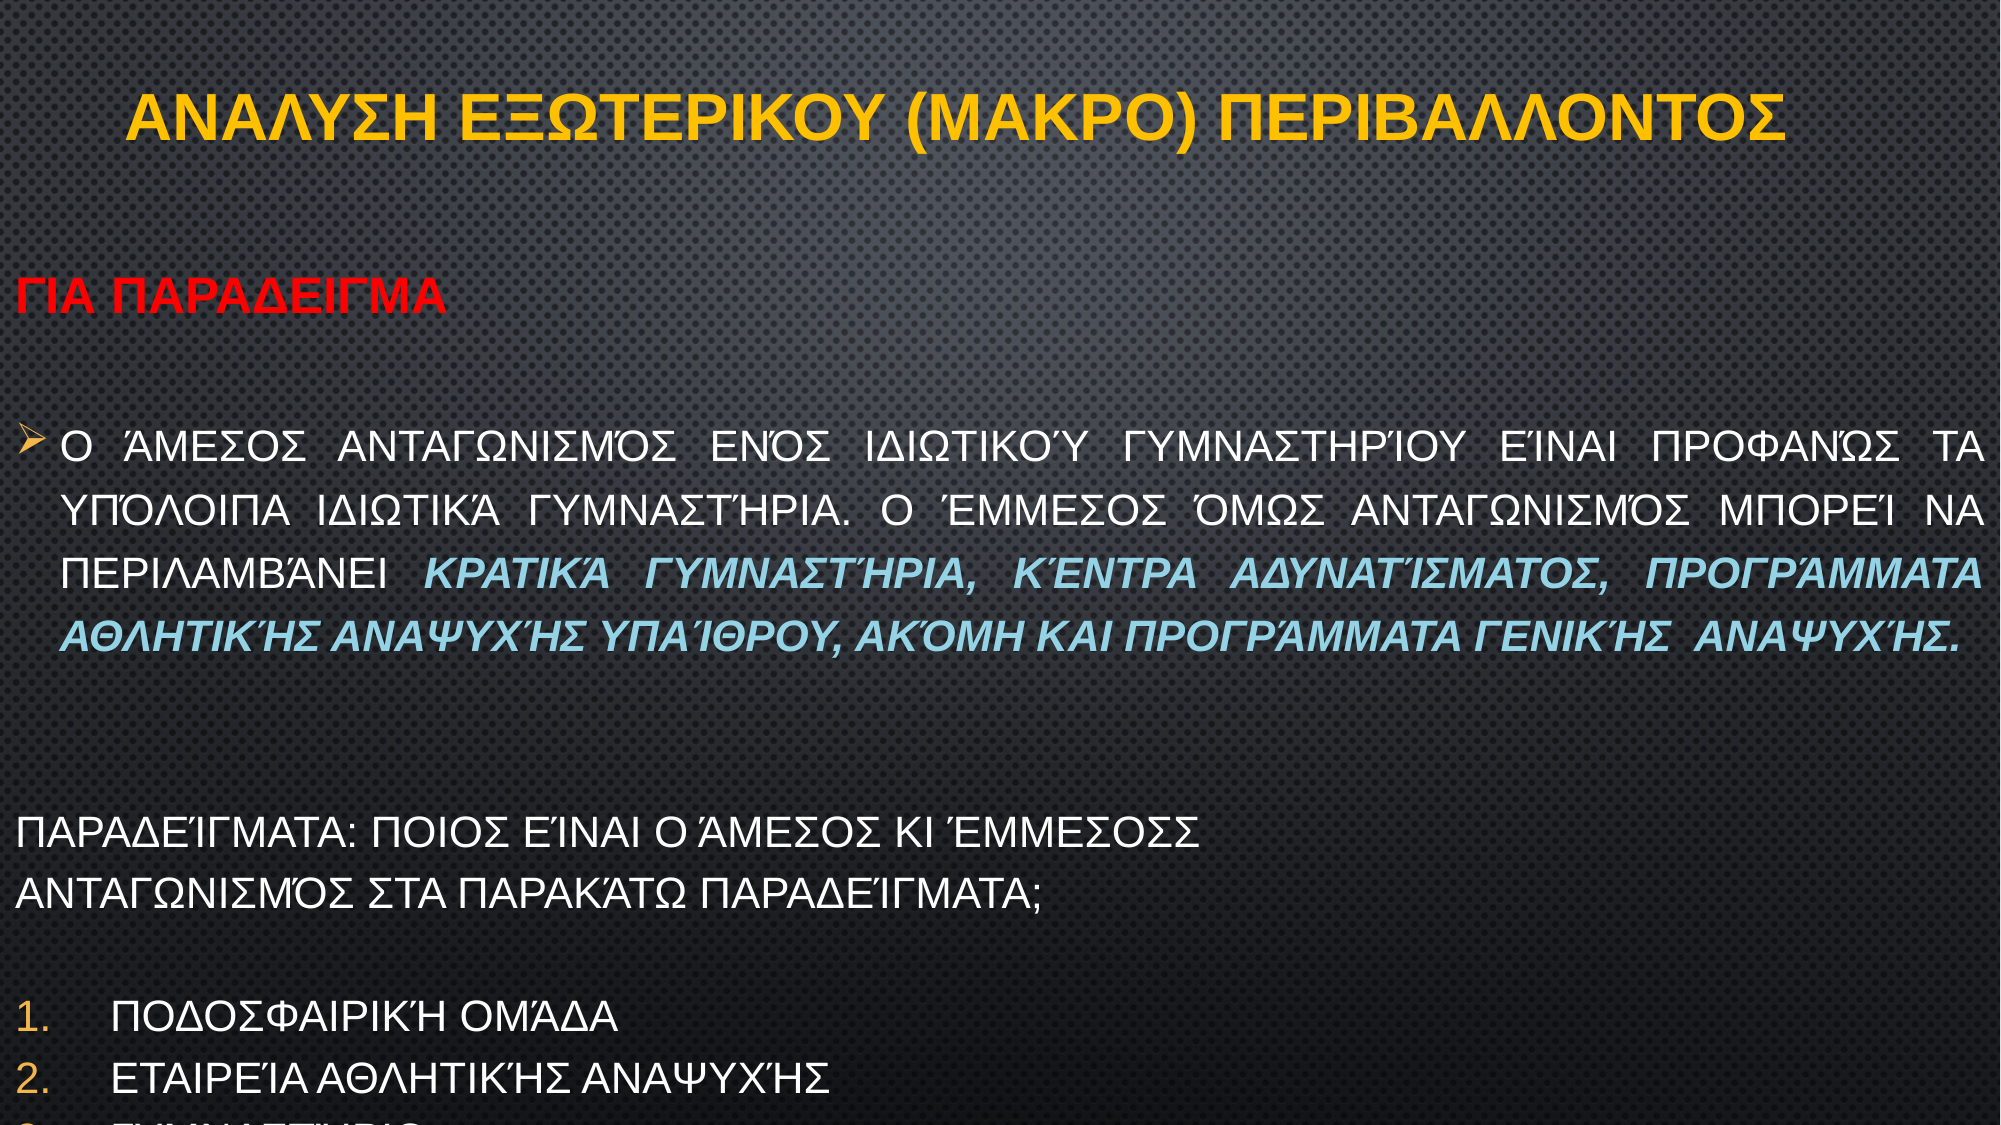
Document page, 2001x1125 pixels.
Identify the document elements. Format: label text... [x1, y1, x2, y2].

title ΑΝΑΛΥΣΗ ΕΞΩΤΕΡΙΚΟΥ (ΜΑΚΡΟ) ΠΕΡΙΒΑΛΛΟΝΤΟΣ [109, 46, 1903, 182]
list Για παραδειγμα ο άμεσοσ ανταγωνισμόσ ενόσ ιδιωτικού γυμναστηρίου είναι προφανώσ τα υπόλοιπα ιδιωτικά γυμναστήρια. Ο έμμεσοσ όμωσ ανταγωνισμόσ μπορεί να περιλαμβάνει κρατικά γυμναστήρια, κέντρα αδυνατίσματοσ, προγράμματα αθλητικήσ αναψυχήσ υπαίθρου, ακόμη και προγράμματα γενικήσ Αναψυχήσ. Παραδείγματα: Ποιος είναι ο άμεσοσ κι έμμεσοσς ανταγωνισμόσ στα παρακάτω παραδείγματα; Ποδοσφαιρική Ομάδα Εταιρεία Αθλητικήσ Αναψυχήσ Γυμναστήριο [0, 187, 2000, 1125]
